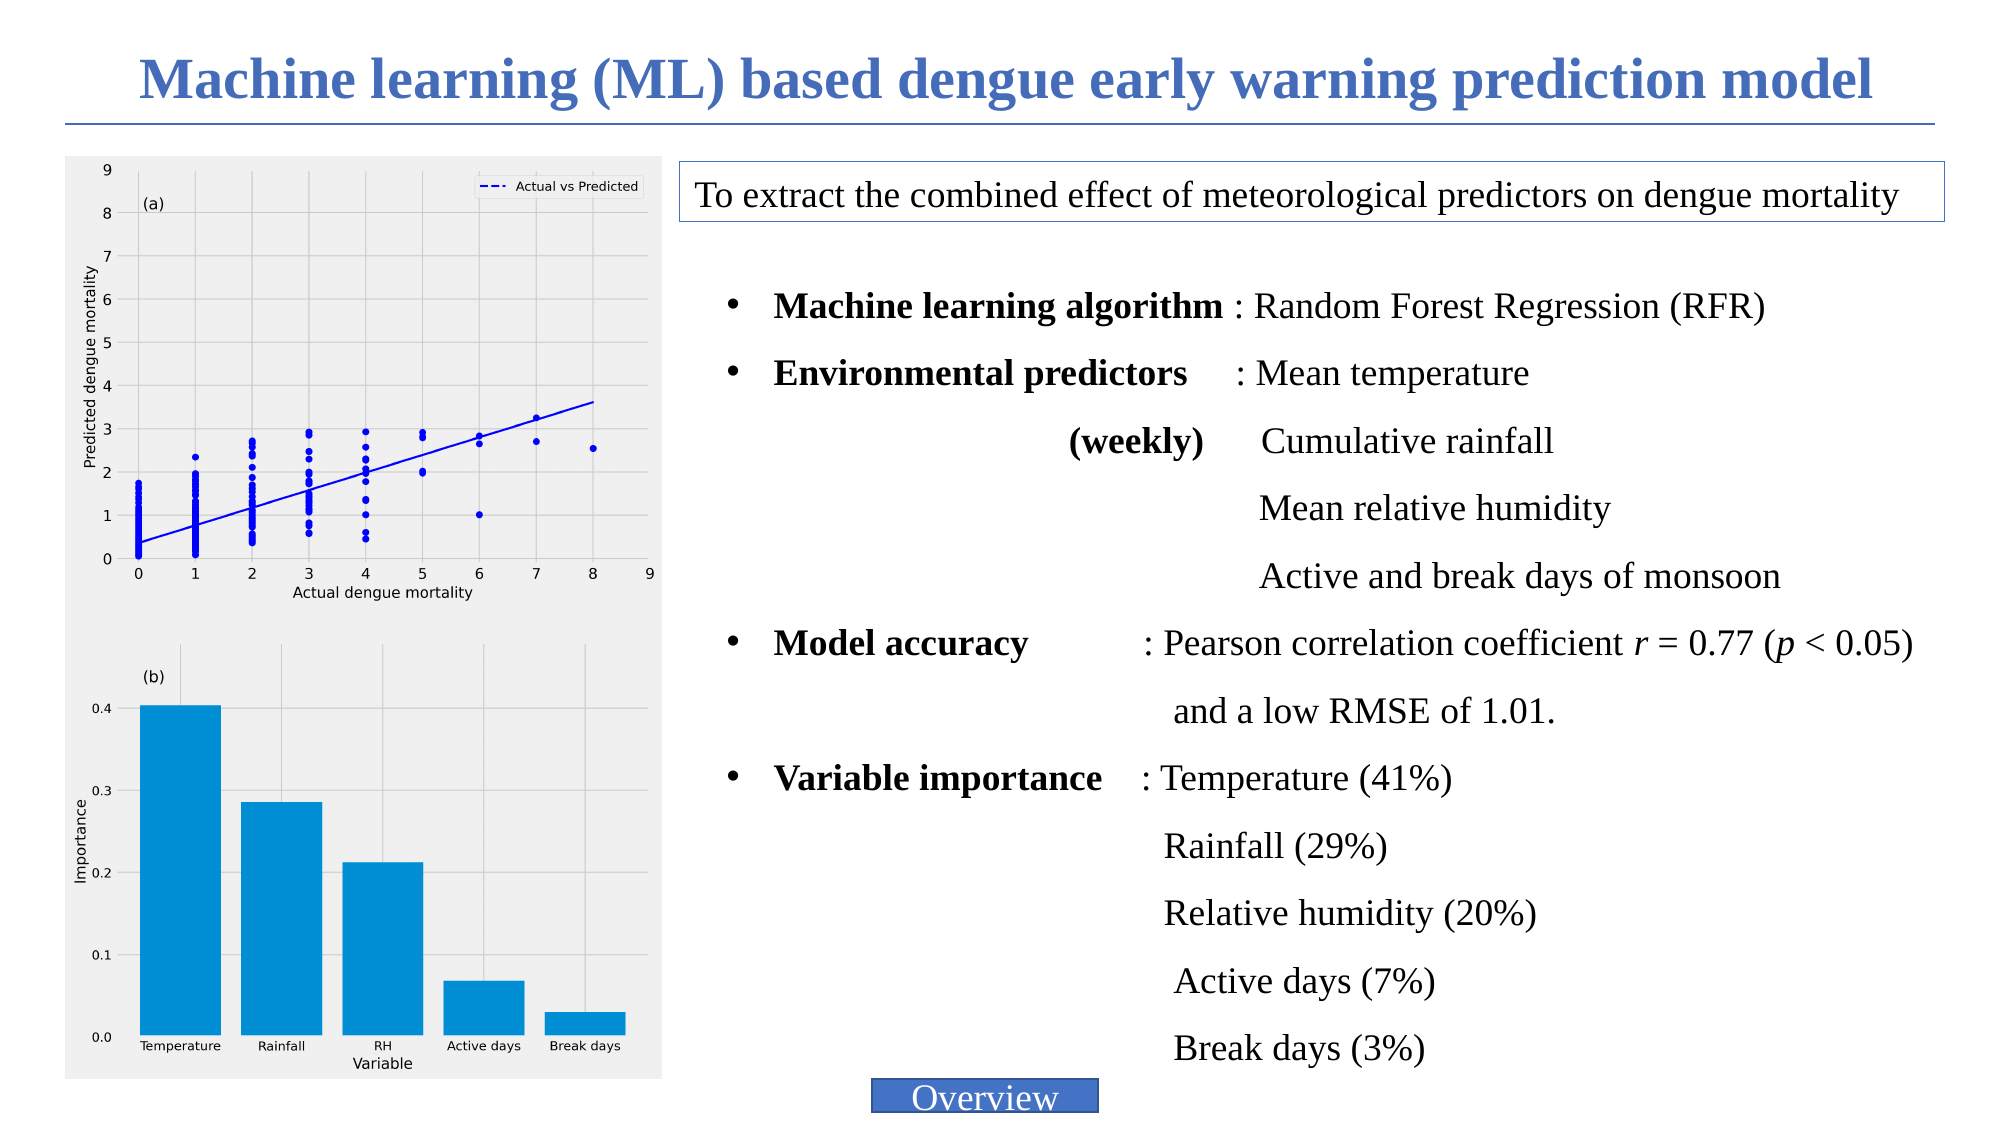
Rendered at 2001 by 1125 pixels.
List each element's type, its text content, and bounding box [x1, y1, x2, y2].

text_box To extract the combined effect of meteorological predictors on dengue mortality [679, 161, 1945, 222]
text_box Overview [871, 1078, 1099, 1113]
picture [65, 156, 662, 1079]
table_header Machine learning (ML) based dengue early warning prediction model [65, 40, 1935, 123]
text_box Machine learning algorithm : Random Forest Regression (RFR) Environmental predictors : Mean temperature (weekly) Cumulative rainfall Mean relative humidity Active and break days of monsoon Model accuracy : Pearson correlation coefficient r = 0.77 (p < 0.05) and a low RMSE of 1.01. Variable importance : Temperature (41%) Rainfall (29%) Relative humidity (20%) Active days (7%) Break days (3%) [711, 250, 1978, 1076]
